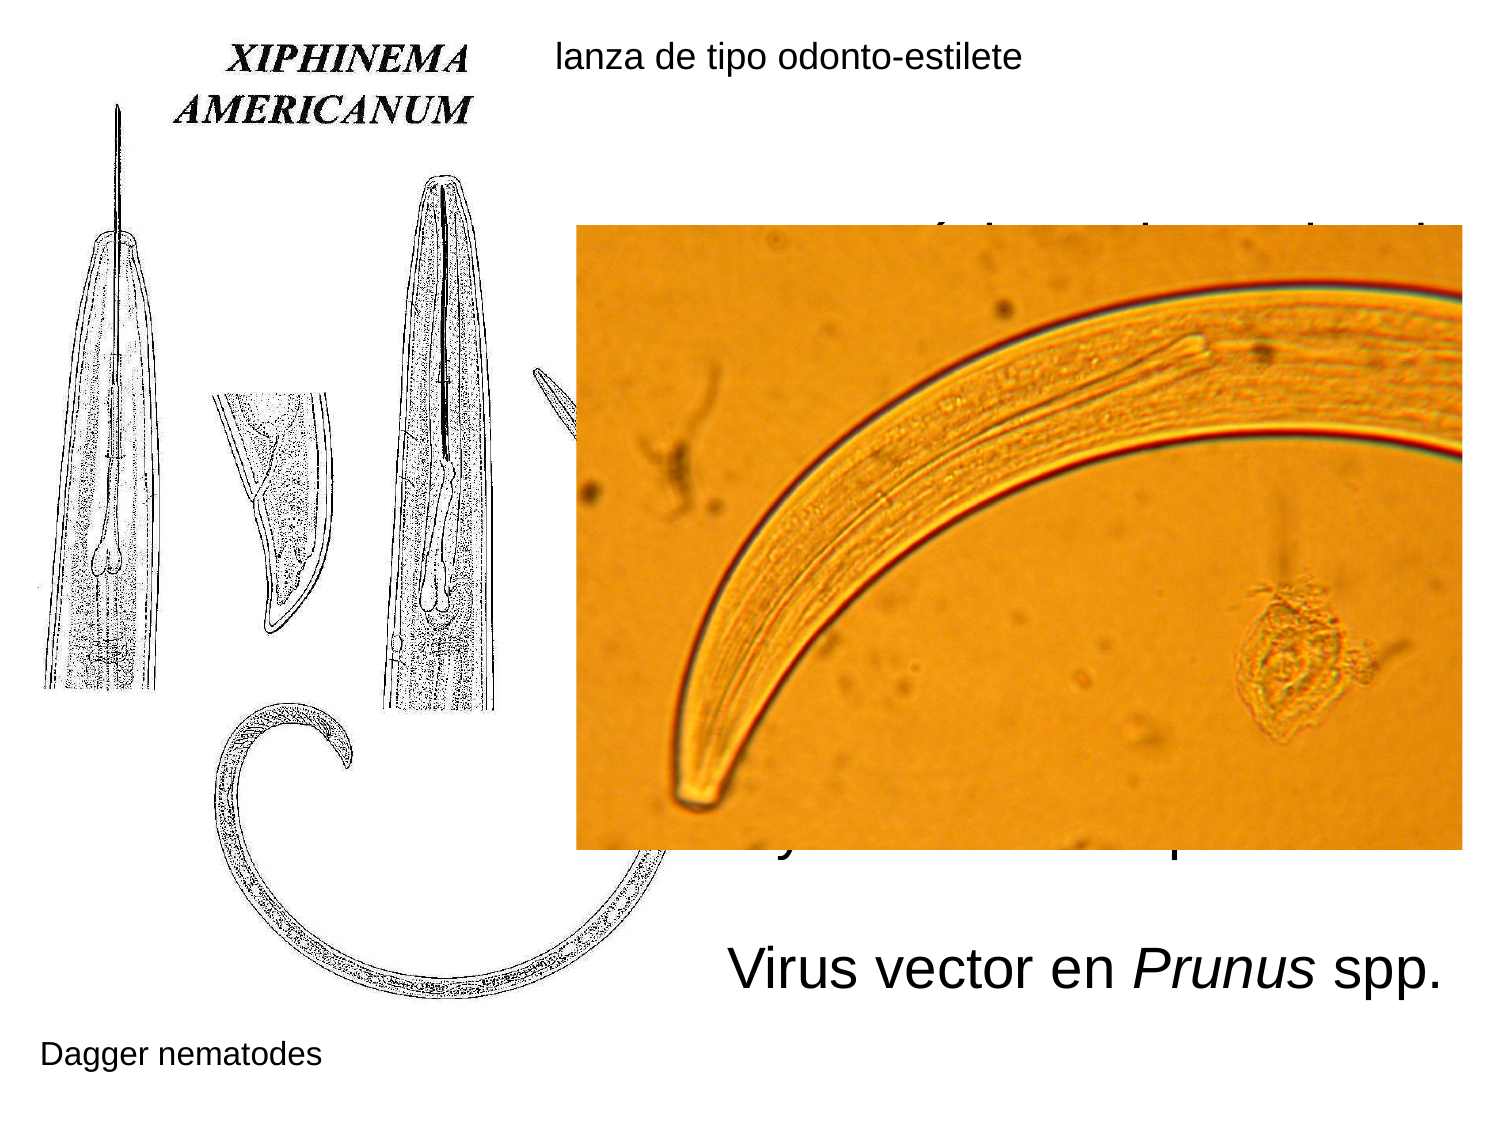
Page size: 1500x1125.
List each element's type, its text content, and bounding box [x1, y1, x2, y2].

text_box Dagger nematodes [25, 1024, 338, 1080]
picture [37, 0, 1463, 1026]
text_box lanza de tipo odonto-estilete [719, 24, 1039, 85]
text_box ectoparásitos migratorios de vid almendro albaricoquero melocotónero ciruelo nogal cerezo y muchas mas plantas Virus vector en Prunus spp. [712, 200, 1500, 1063]
